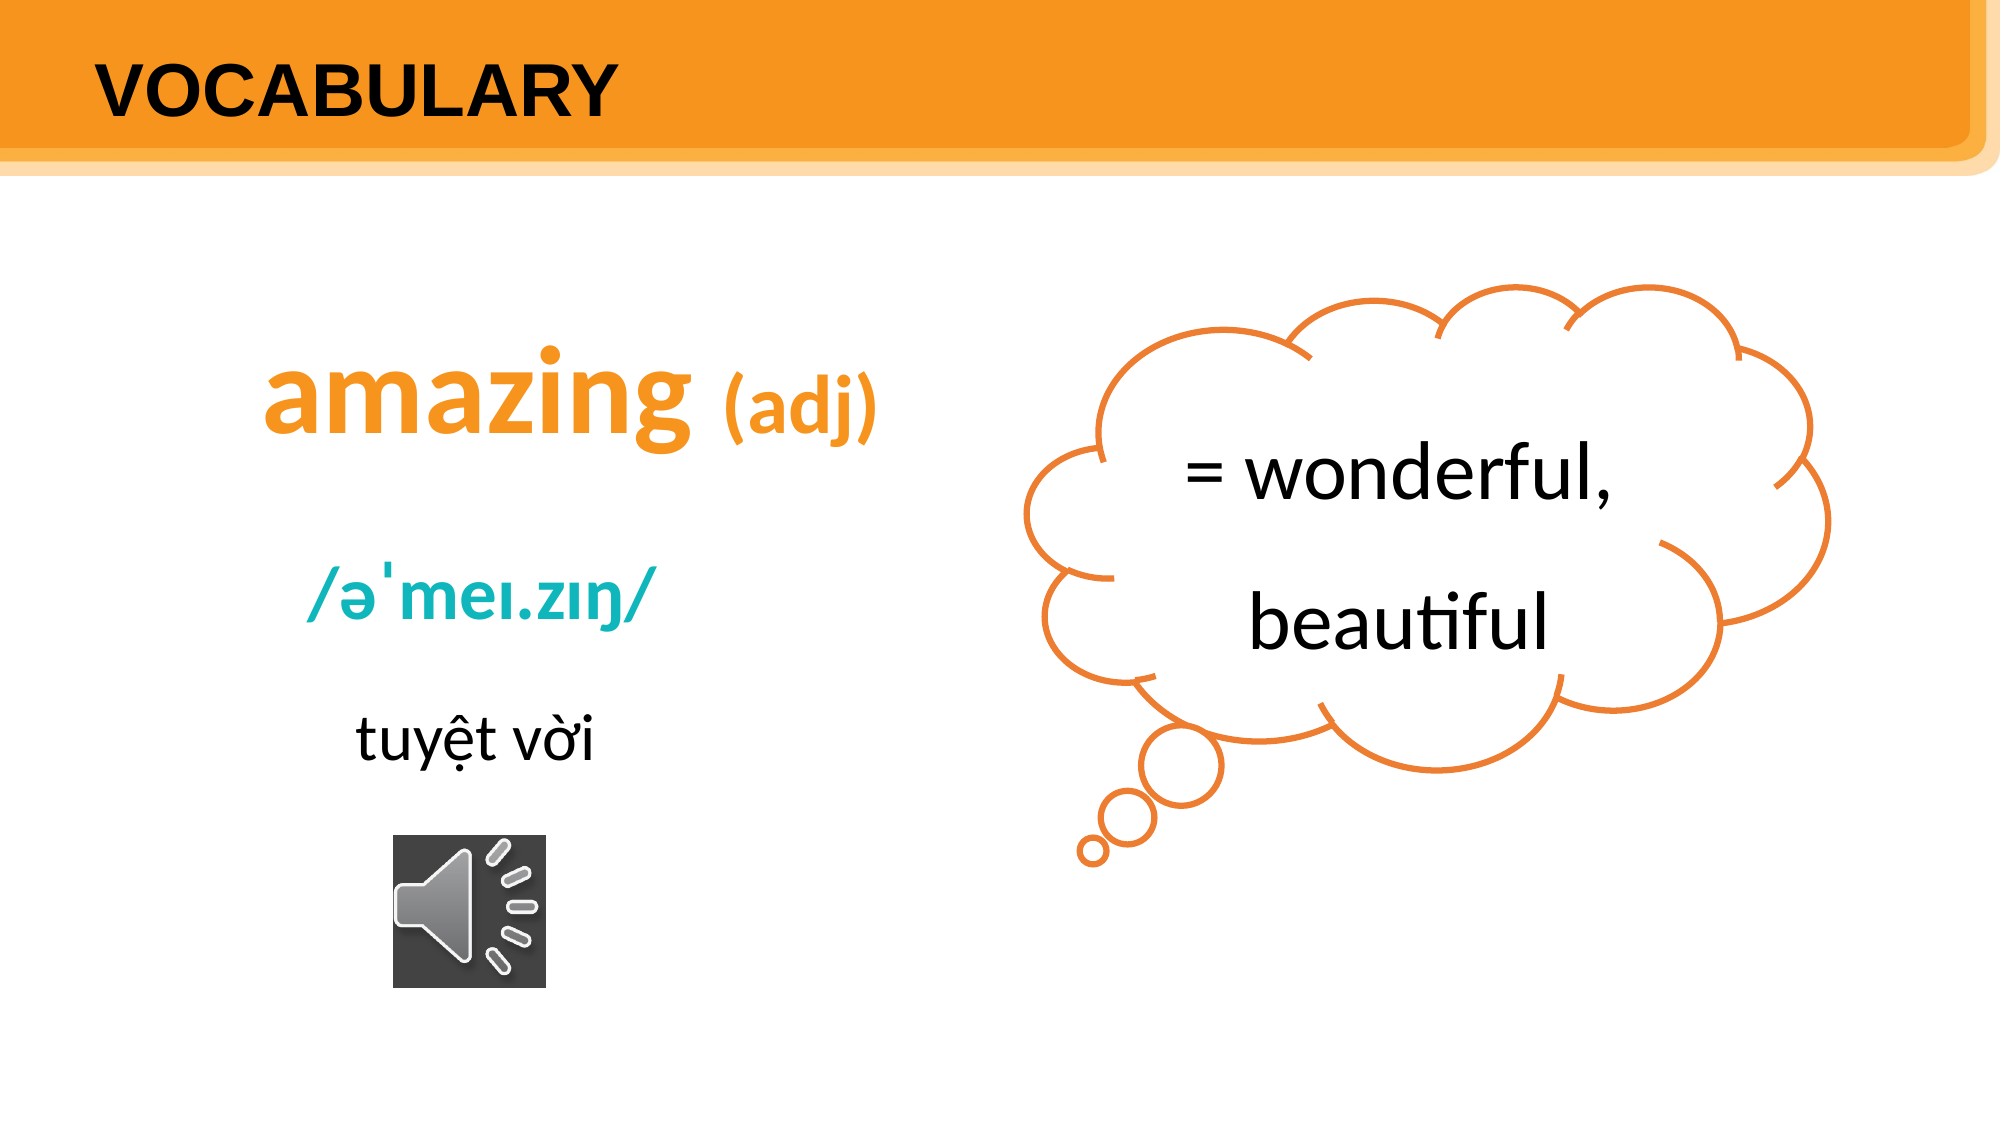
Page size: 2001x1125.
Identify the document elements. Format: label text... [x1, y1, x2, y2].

text_box amazing (adj) [141, 310, 1000, 419]
text_box /əˈmeɪ.zɪŋ/ [292, 537, 690, 642]
picture [392, 833, 548, 989]
text_box = wonderful, beautiful [1078, 836, 1108, 866]
picture [0, 0, 2000, 177]
text_box tuyệt vời [49, 686, 903, 781]
text_box = wonderful, beautiful [1025, 286, 1830, 807]
text_box = wonderful, beautiful [1099, 789, 1156, 846]
